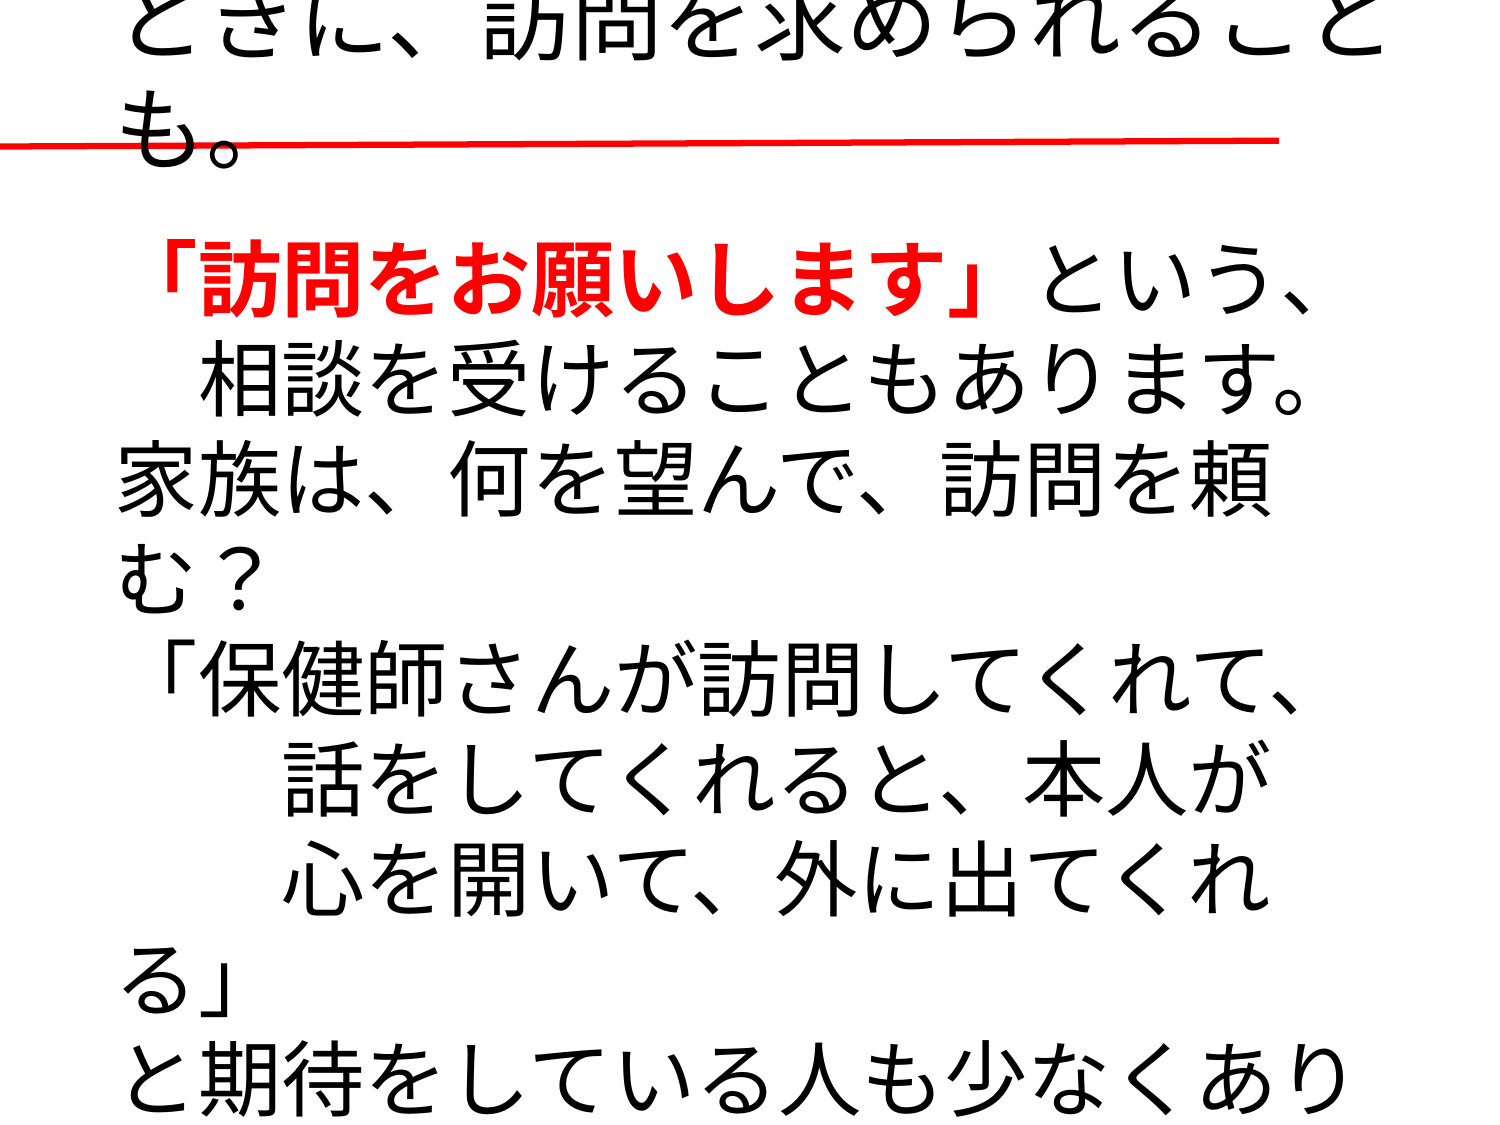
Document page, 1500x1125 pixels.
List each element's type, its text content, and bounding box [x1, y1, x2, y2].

text_box 「訪問をお願いします」という、 相談を受けることもあります。 家族は、何を望んで、訪問を頼む？ 「保健師さんが訪問してくれて、 話をしてくれると、本人が 心を開いて、外に出てくれる」 と期待をしている人も少なくありませんが、現実は、難しい・・・・よね。 [100, 220, 1449, 1043]
text_box ときに、訪問を求められることも。 [100, 0, 1429, 144]
